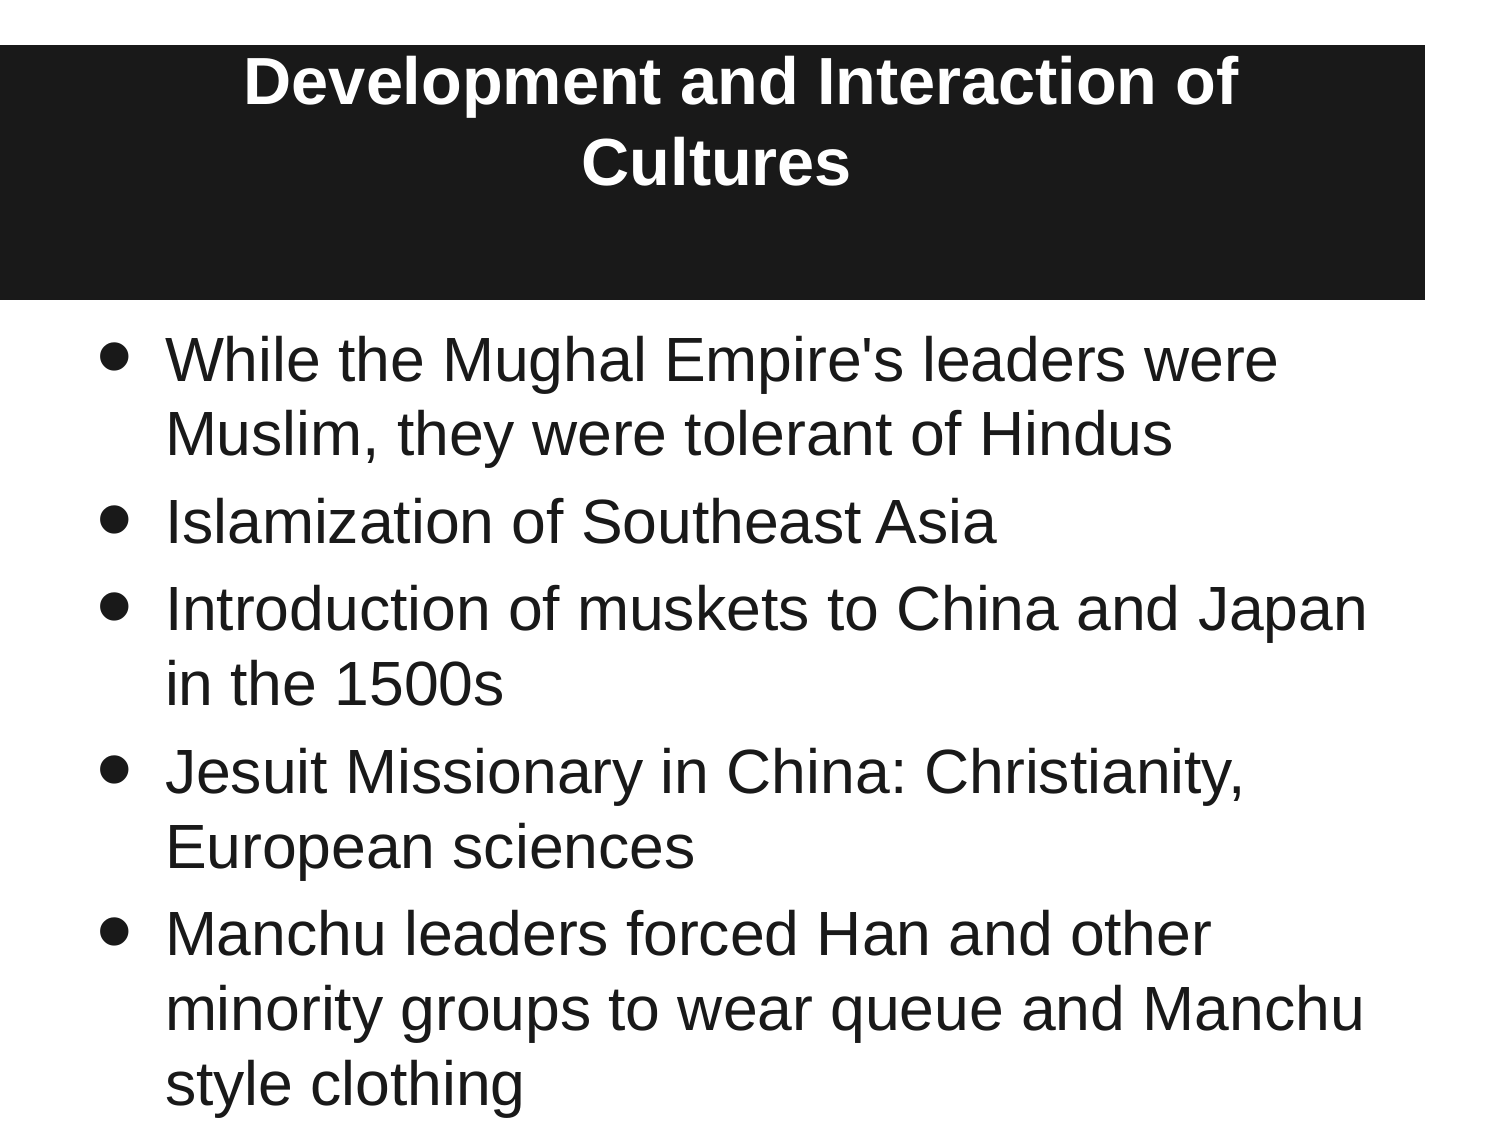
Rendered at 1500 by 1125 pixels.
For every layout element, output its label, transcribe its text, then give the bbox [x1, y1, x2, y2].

list While the Mughal Empire's leaders were Muslim, they were tolerant of Hindus Islamization of Southeast Asia Introduction of muskets to China and Japan in the 1500s Jesuit Missionary in China: Christianity, European sciences Manchu leaders forced Han and other minority groups to wear queue and Manchu style clothing [75, 303, 1425, 1125]
title Development and Interaction of Cultures [41, 0, 1392, 214]
